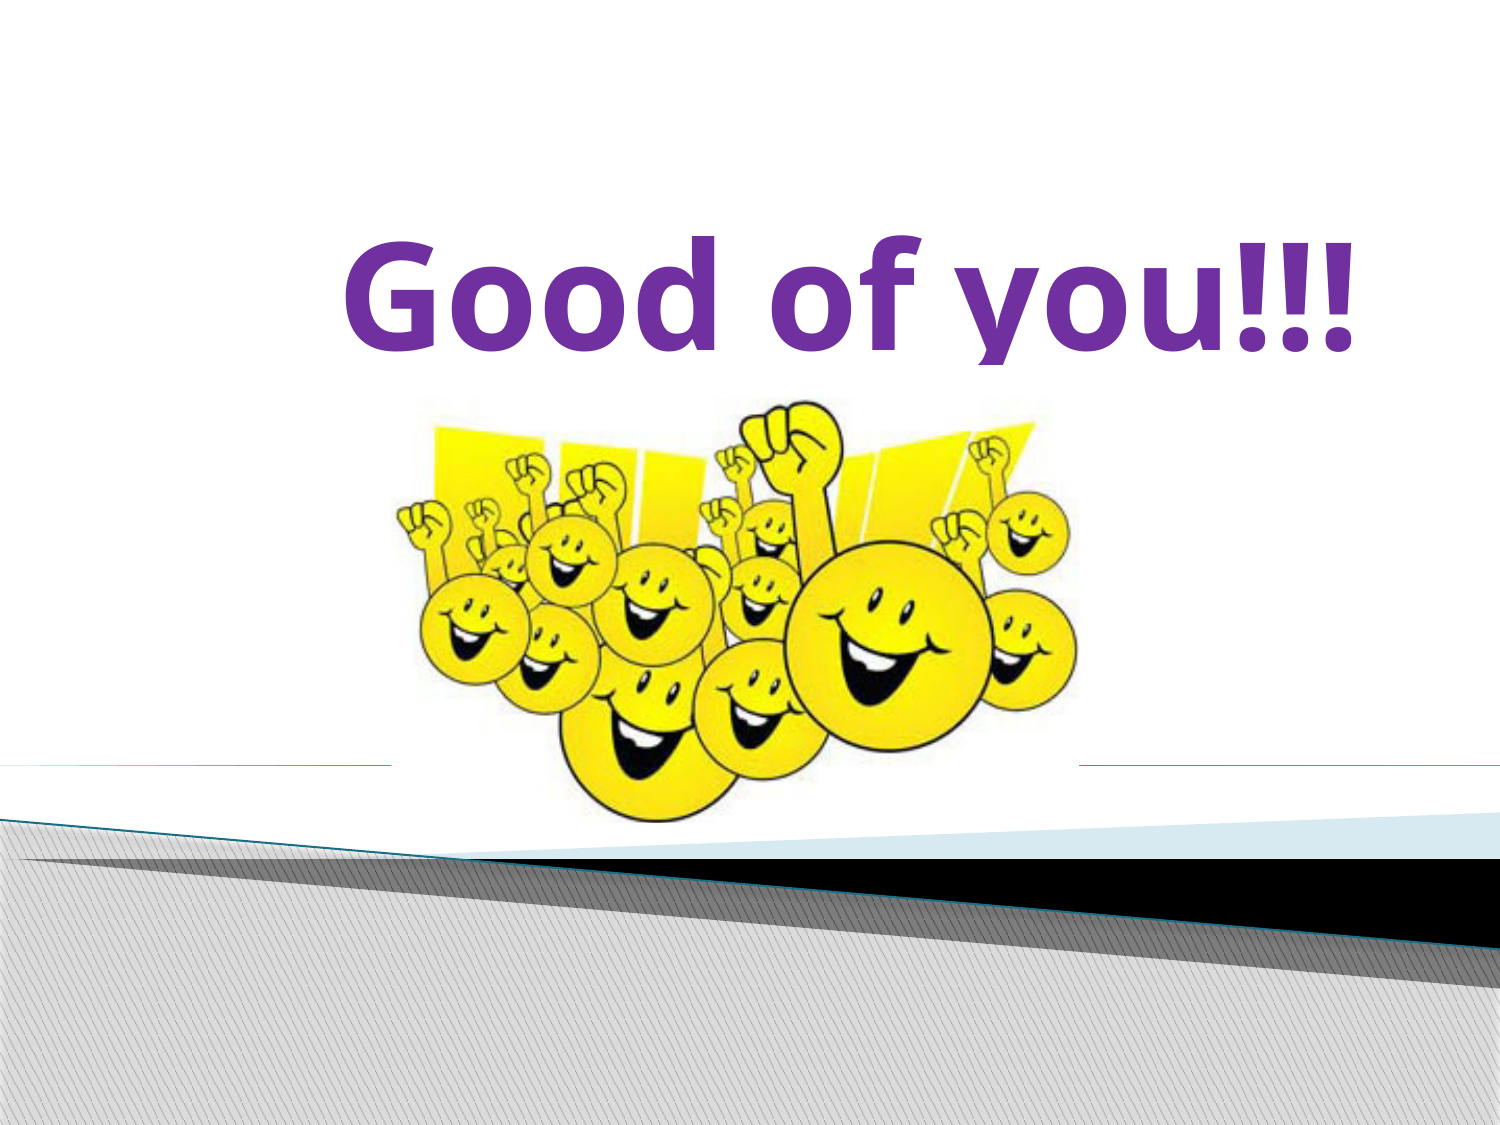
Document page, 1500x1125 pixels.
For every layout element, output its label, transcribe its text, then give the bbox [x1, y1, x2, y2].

picture [391, 365, 1080, 823]
picture [5, 859, 1500, 989]
title Good of you!!! [100, 66, 1376, 389]
